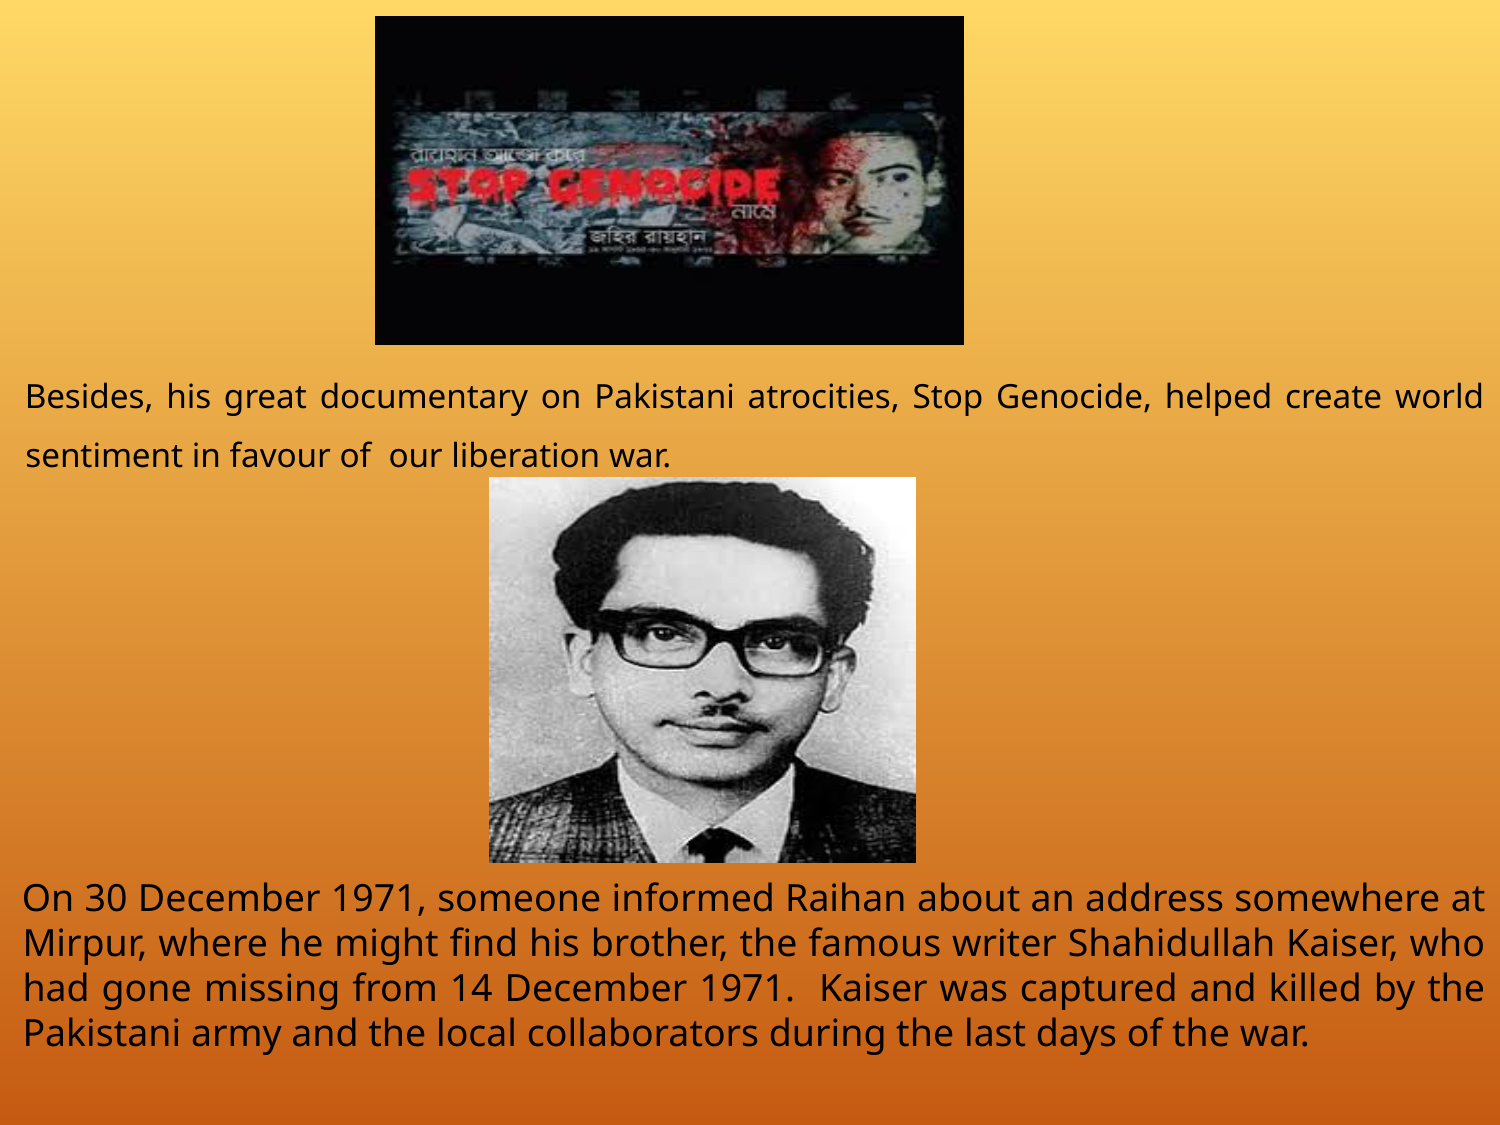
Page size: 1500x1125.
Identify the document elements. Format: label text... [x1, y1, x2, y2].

text_box Besides, his great documentary on Pakistani atrocities, Stop Genocide, helped create world sentiment in favour of our liberation war. [0, 348, 1500, 482]
picture [374, 16, 964, 345]
picture [489, 477, 916, 863]
text_box On 30 December 1971, someone informed Raihan about an address somewhere at Mirpur, where he might find his brother, the famous writer Shahidullah Kaiser, who had gone missing from 14 December 1971. Kaiser was captured and killed by the Pakistani army and the local collaborators during the last days of the war. [0, 866, 1500, 1062]
